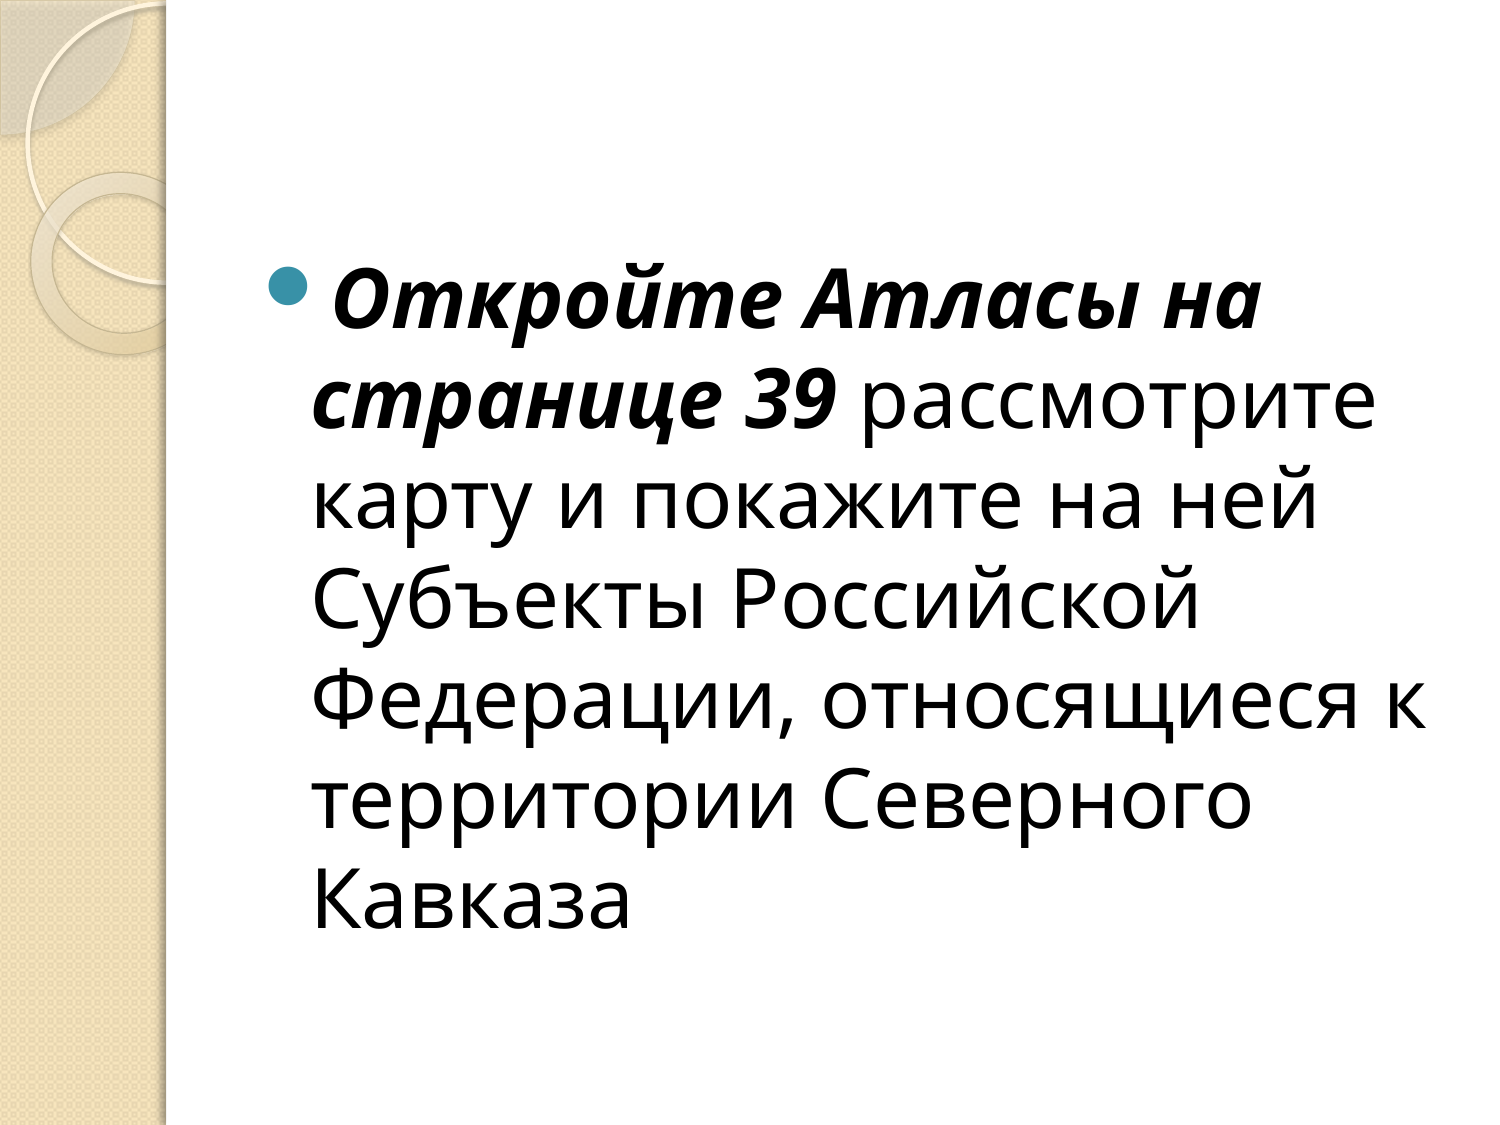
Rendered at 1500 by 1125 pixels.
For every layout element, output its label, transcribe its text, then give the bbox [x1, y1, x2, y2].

list Откройте Атласы на странице 39 рассмотрите карту и покажите на ней Субъекты Российской Федерации, относящиеся к территории Северного Кавказа [235, 237, 1466, 1025]
